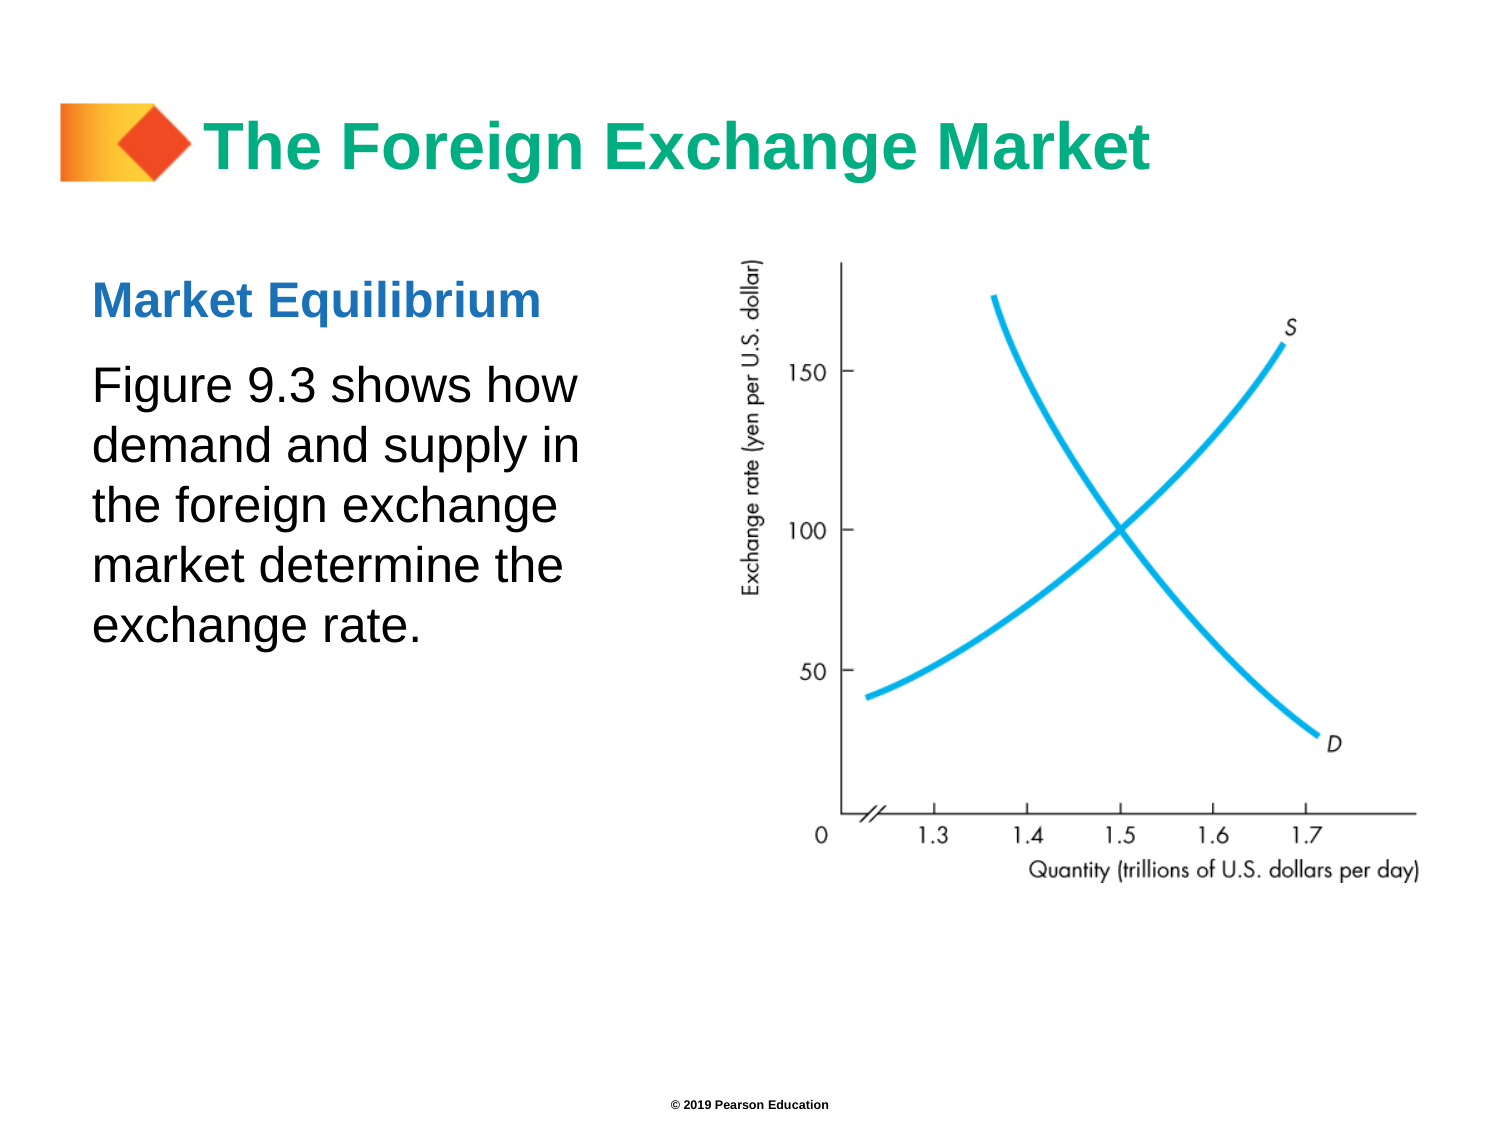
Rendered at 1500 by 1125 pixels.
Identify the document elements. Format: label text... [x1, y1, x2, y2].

title The Foreign Exchange Market [188, 50, 1364, 236]
picture [737, 259, 1420, 883]
list Market Equilibrium Figure 9.3 shows how demand and supply in the foreign exchange market determine the exchange rate. [59, 259, 663, 1003]
picture [59, 102, 188, 184]
